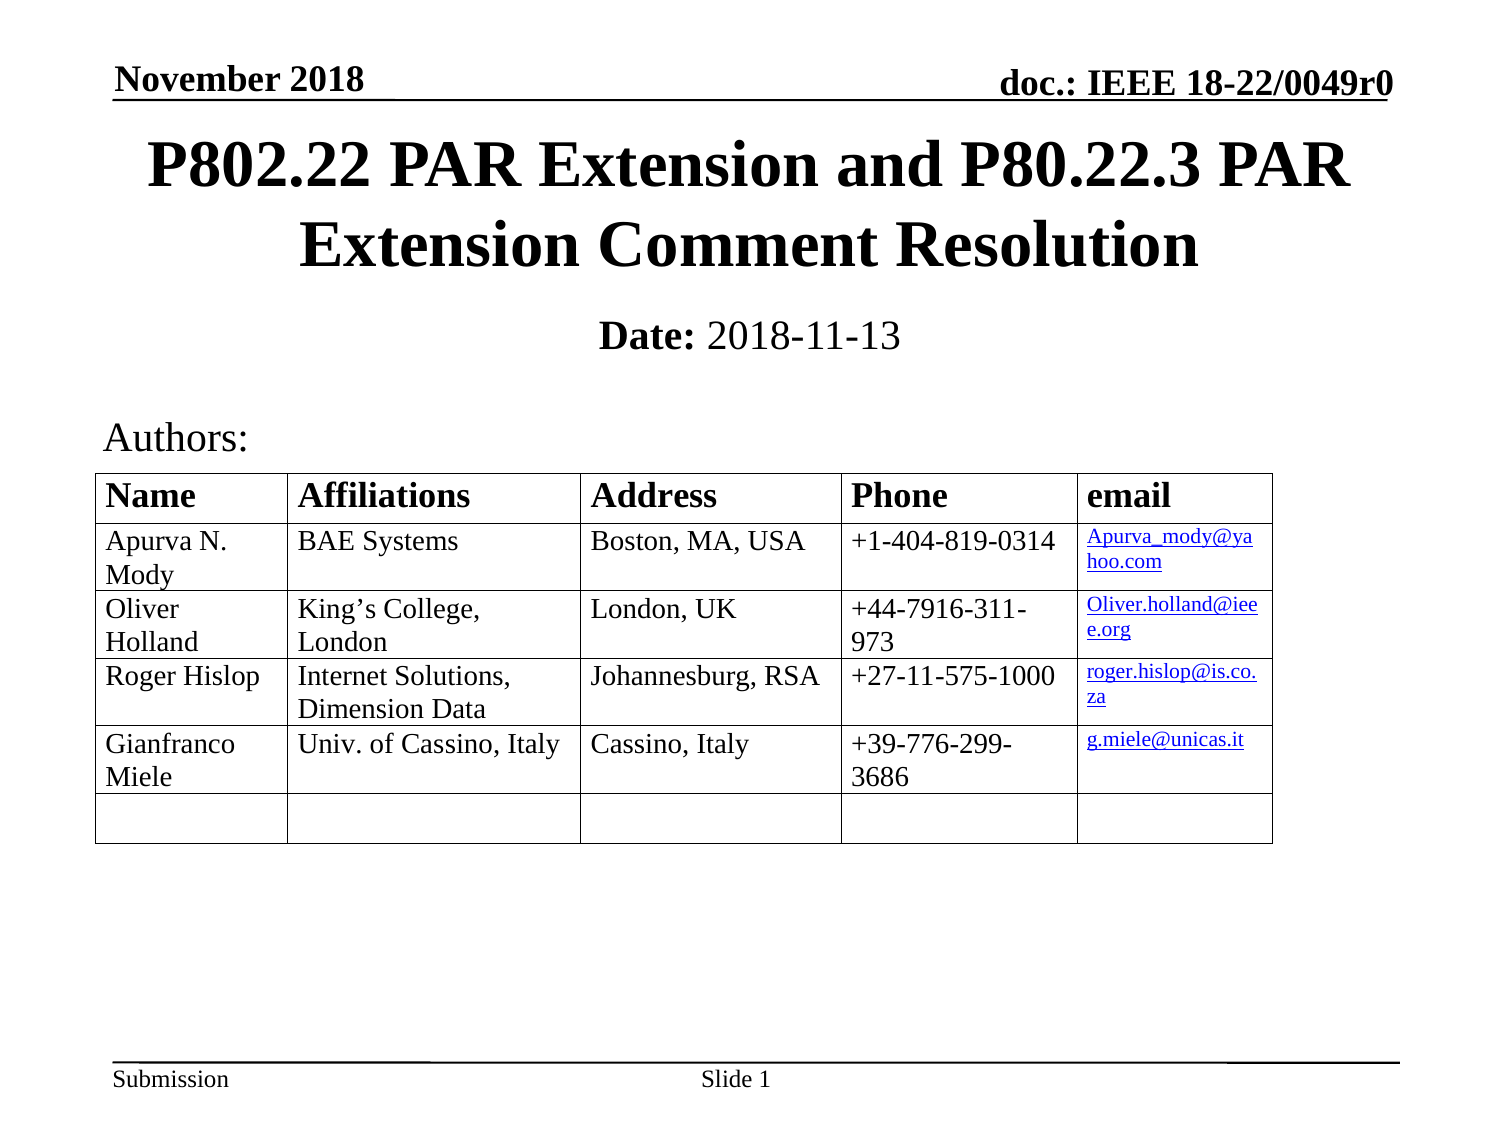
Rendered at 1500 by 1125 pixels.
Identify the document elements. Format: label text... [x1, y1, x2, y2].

slide_number Slide 1 [672, 1061, 800, 1123]
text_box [81, 472, 1316, 886]
title P802.22 PAR Extension and P80.22.3 PAR Extension Comment Resolution [112, 112, 1388, 288]
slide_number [114, 54, 493, 100]
text_box Authors: [87, 402, 325, 465]
list Date: 2018-11-13 [112, 299, 1388, 366]
